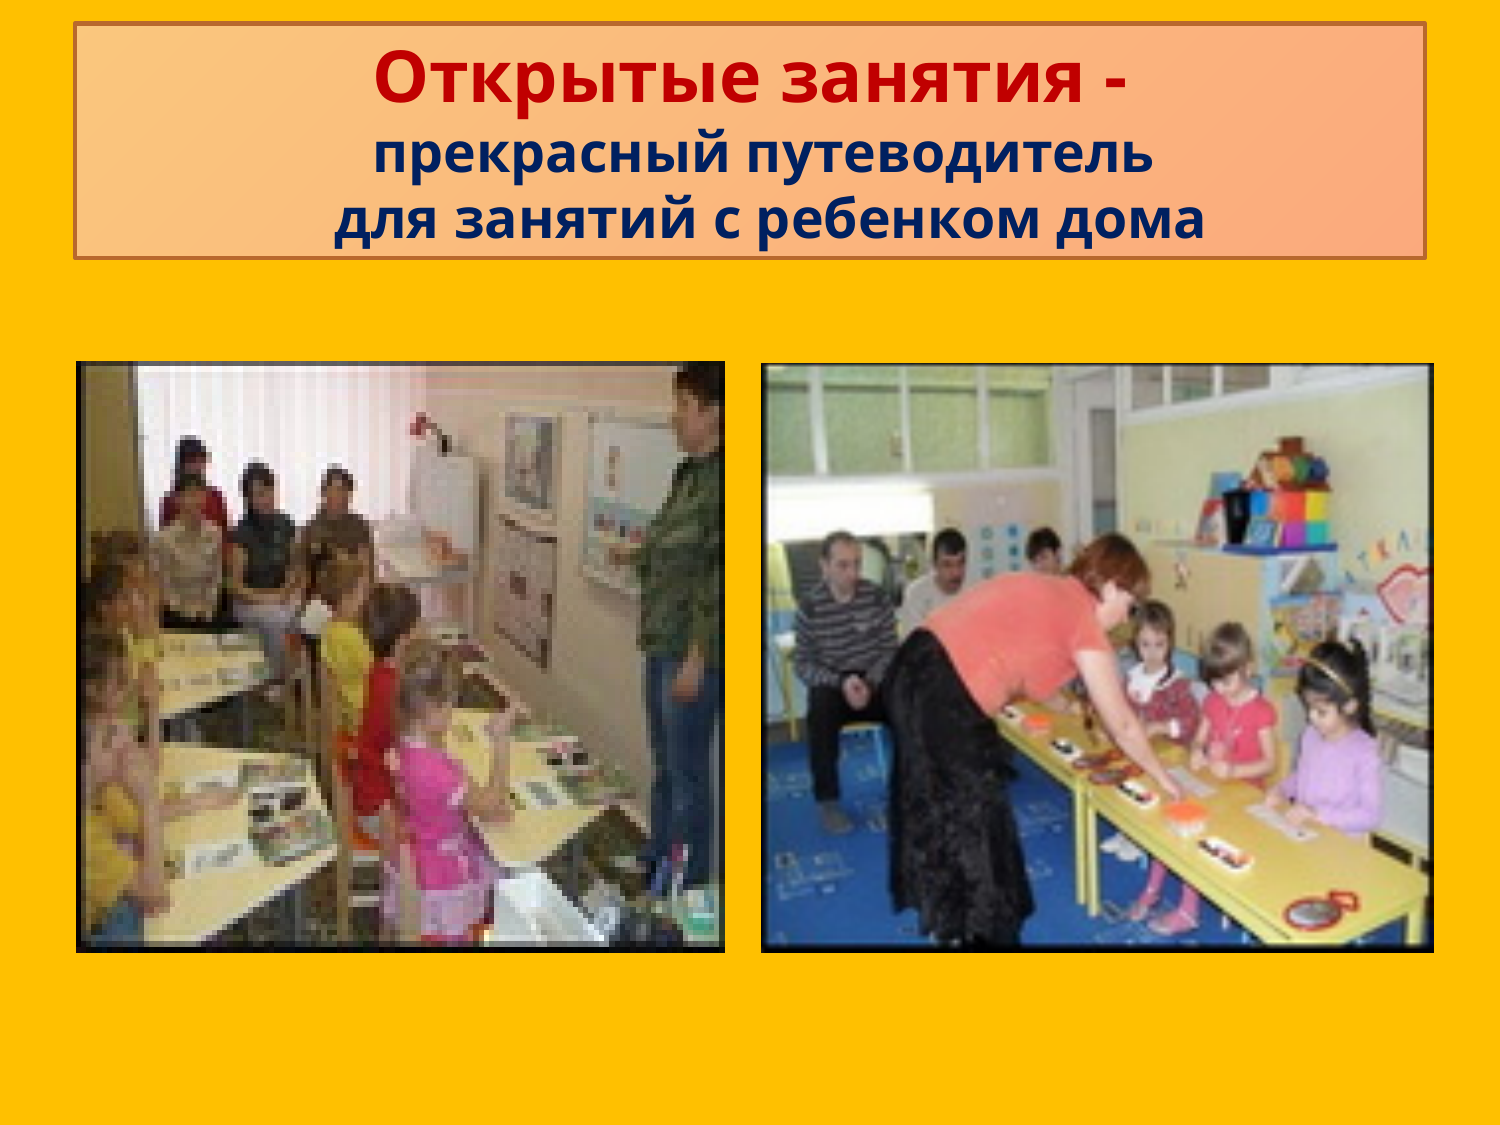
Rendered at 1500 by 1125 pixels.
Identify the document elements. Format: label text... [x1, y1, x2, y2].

title Открытые занятия - прекрасный путеводитель для занятий с ребенком дома [73, 21, 1427, 260]
picture [76, 361, 725, 953]
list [761, 363, 1434, 953]
